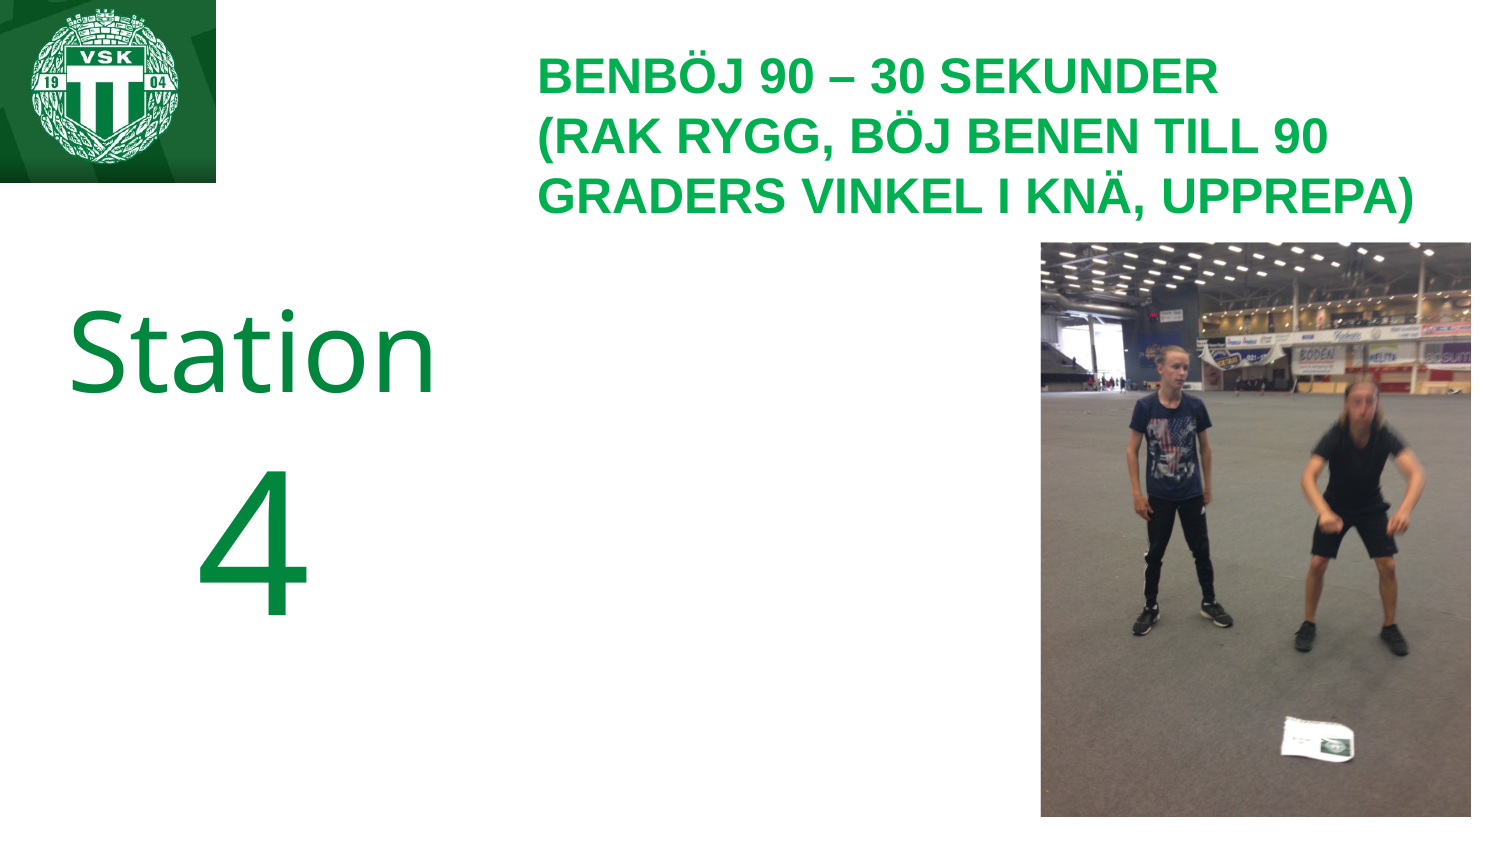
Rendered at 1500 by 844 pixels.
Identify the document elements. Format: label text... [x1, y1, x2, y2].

picture [968, 243, 1500, 816]
picture [0, 0, 216, 183]
title Benböj 90 – 30 sekunder (rak rygg, böj benen till 90 graders vinkel i knä, upprepa) [537, 43, 1471, 103]
text_box Station 4 [0, 280, 573, 656]
